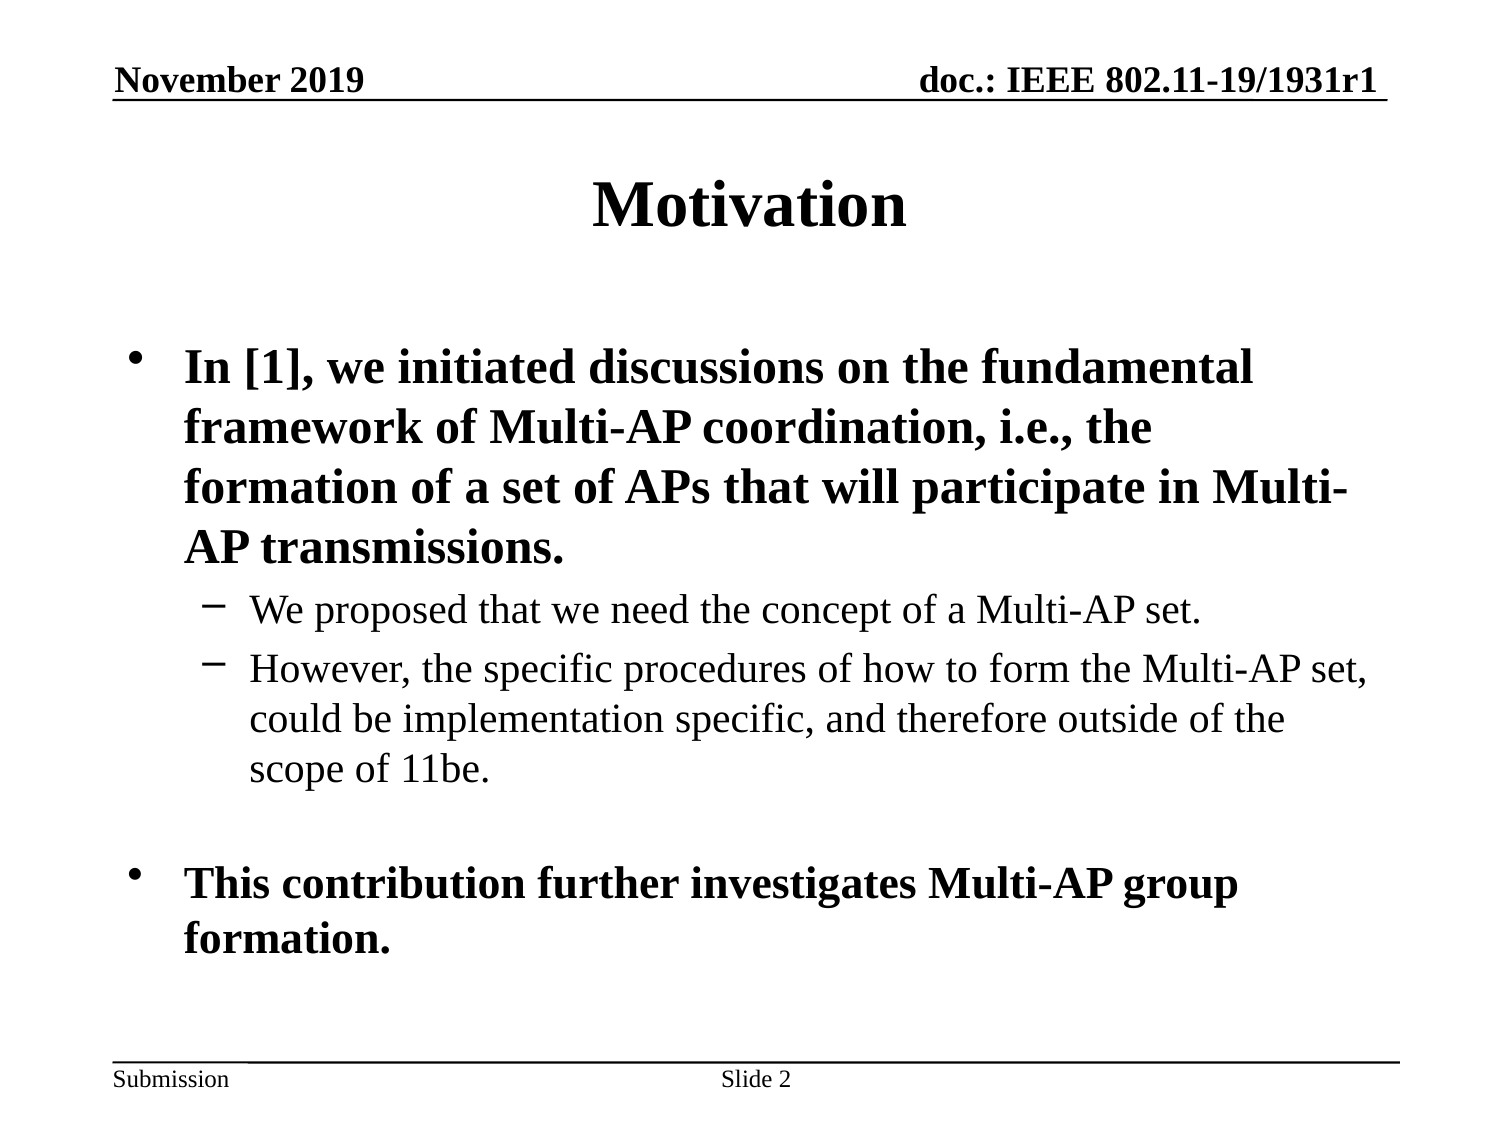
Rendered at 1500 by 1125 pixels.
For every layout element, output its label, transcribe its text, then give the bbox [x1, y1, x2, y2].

list In [1], we initiated discussions on the fundamental framework of Multi-AP coordination, i.e., the formation of a set of APs that will participate in Multi-AP transmissions. We proposed that we need the concept of a Multi-AP set. However, the specific procedures of how to form the Multi-AP set, could be implementation specific, and therefore outside of the scope of 11be. This contribution further investigates Multi-AP group formation. [112, 326, 1388, 1002]
slide_number Slide 2 [712, 1061, 800, 1093]
title Motivation [112, 112, 1388, 288]
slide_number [114, 54, 368, 101]
